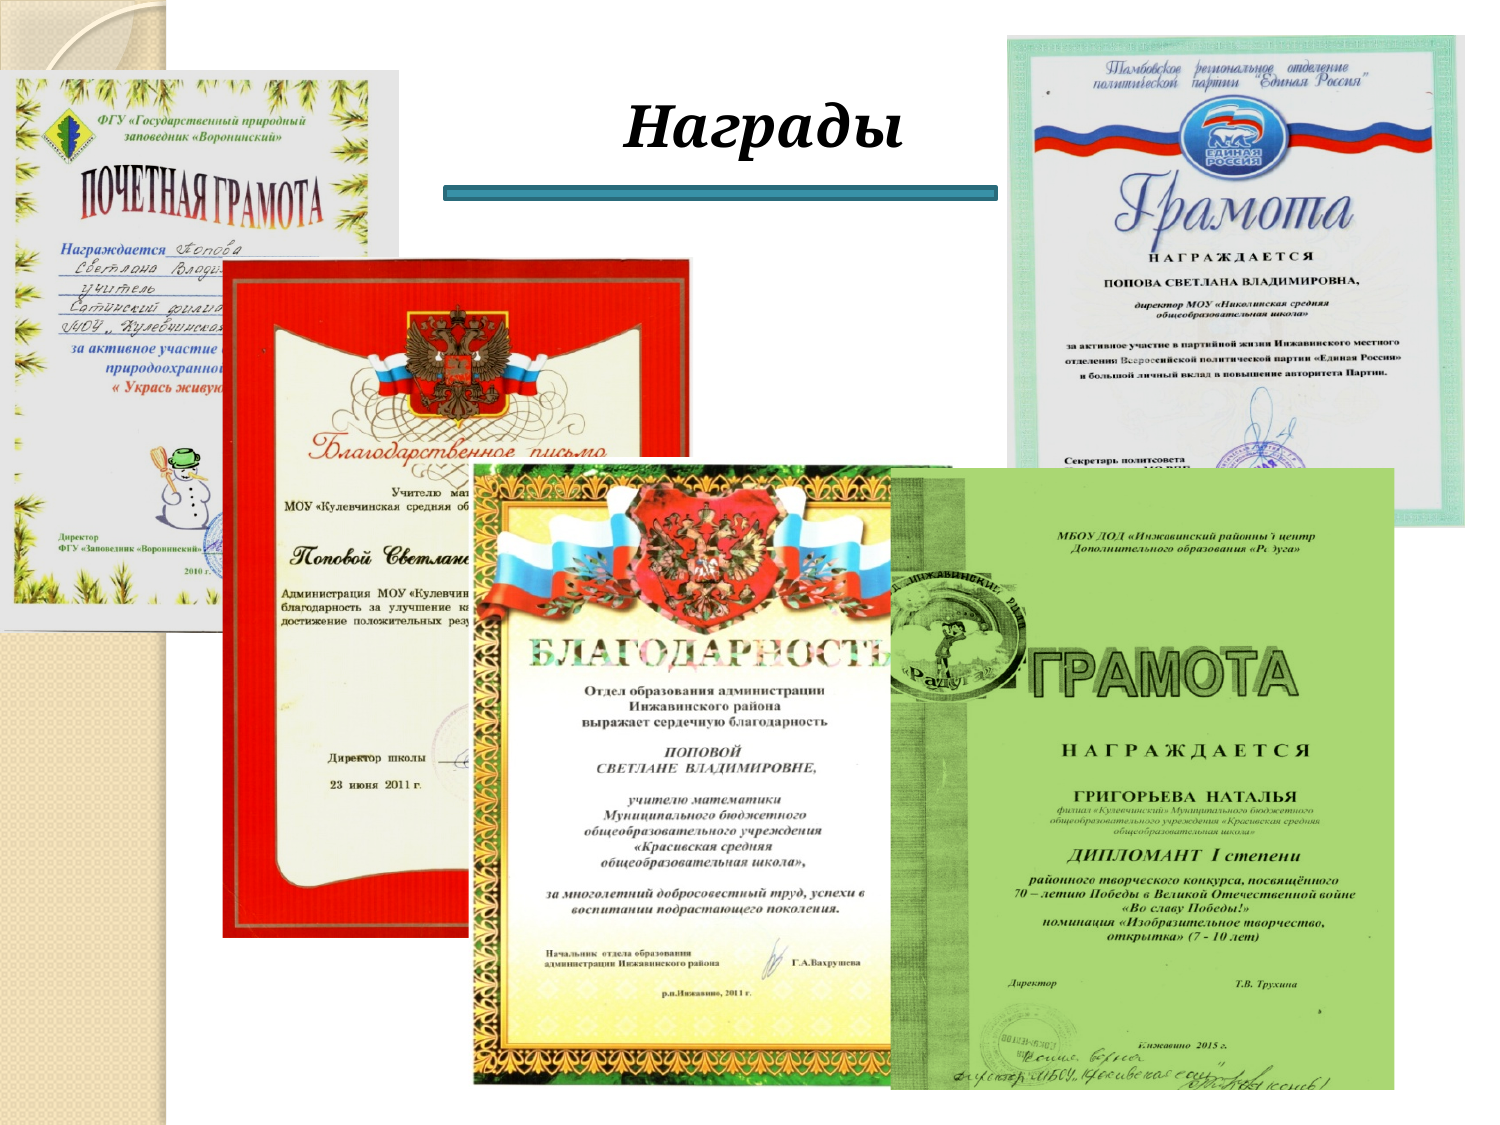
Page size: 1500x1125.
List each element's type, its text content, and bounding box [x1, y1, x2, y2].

text_box Награды [609, 82, 932, 167]
text_box [443, 185, 998, 201]
picture [0, 70, 962, 1091]
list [890, 468, 1395, 1091]
picture [1007, 34, 1466, 528]
